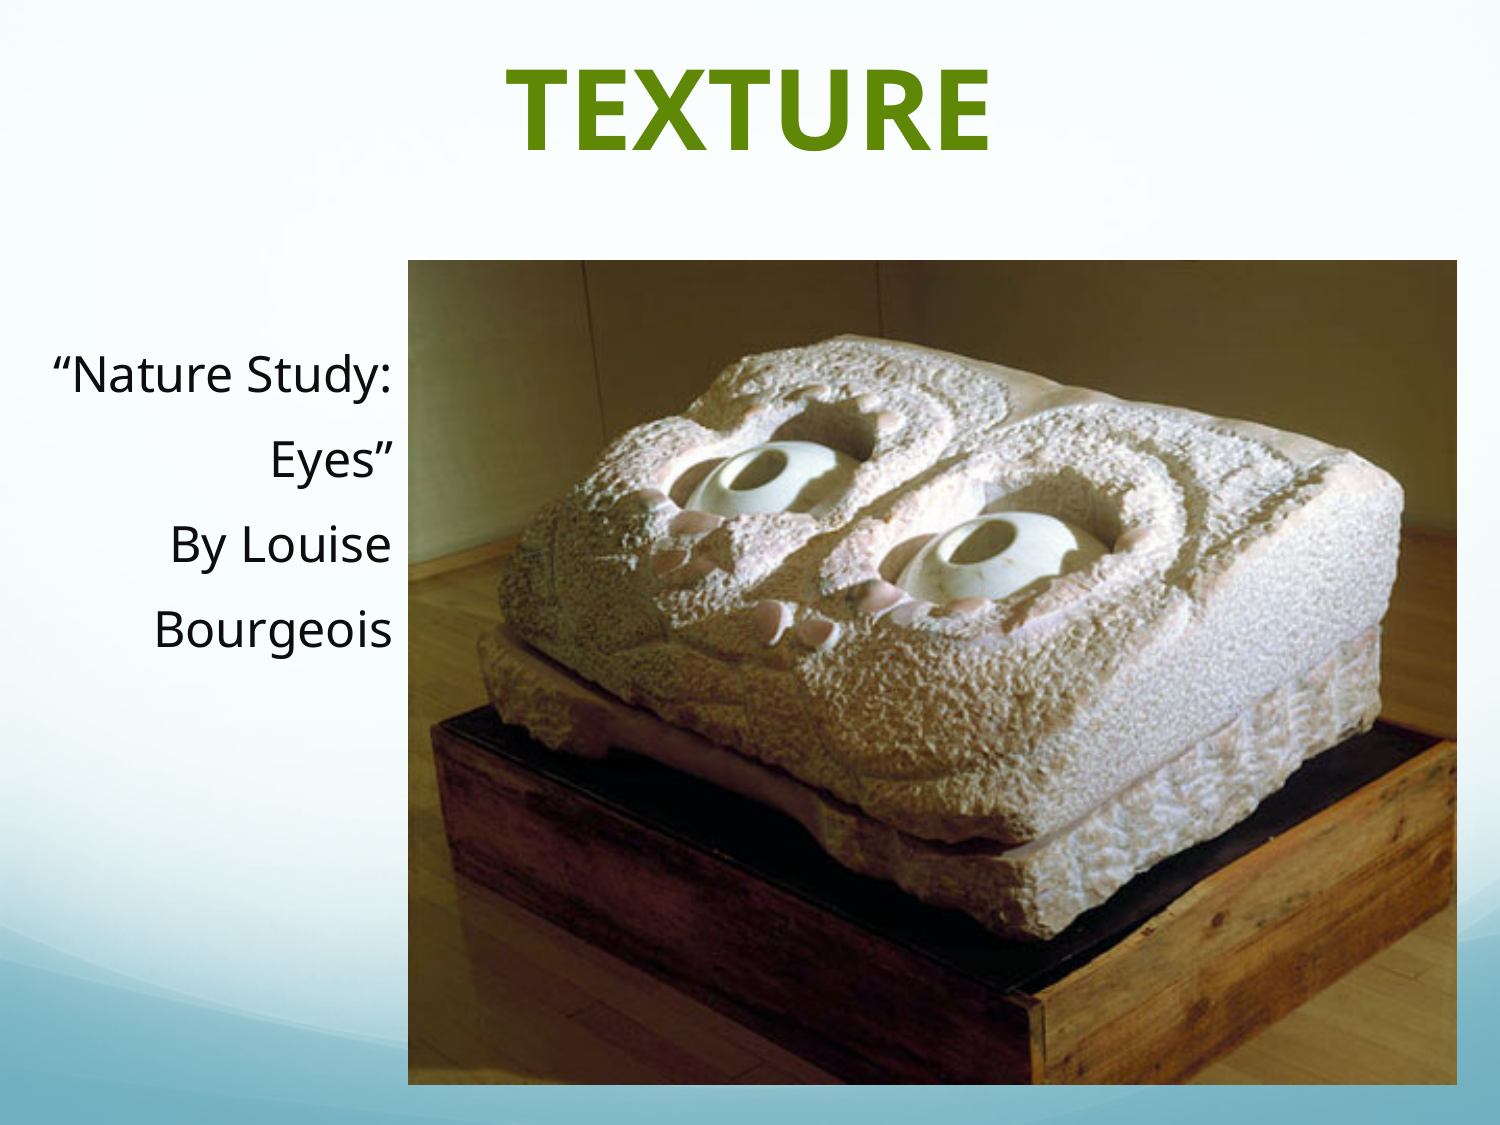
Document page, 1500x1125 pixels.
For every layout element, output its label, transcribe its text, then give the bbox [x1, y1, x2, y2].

text_box TEXTURE [0, 30, 1500, 181]
text_box “Nature Study: Eyes” By Louise Bourgeois [34, 334, 400, 665]
picture [407, 260, 1457, 1086]
